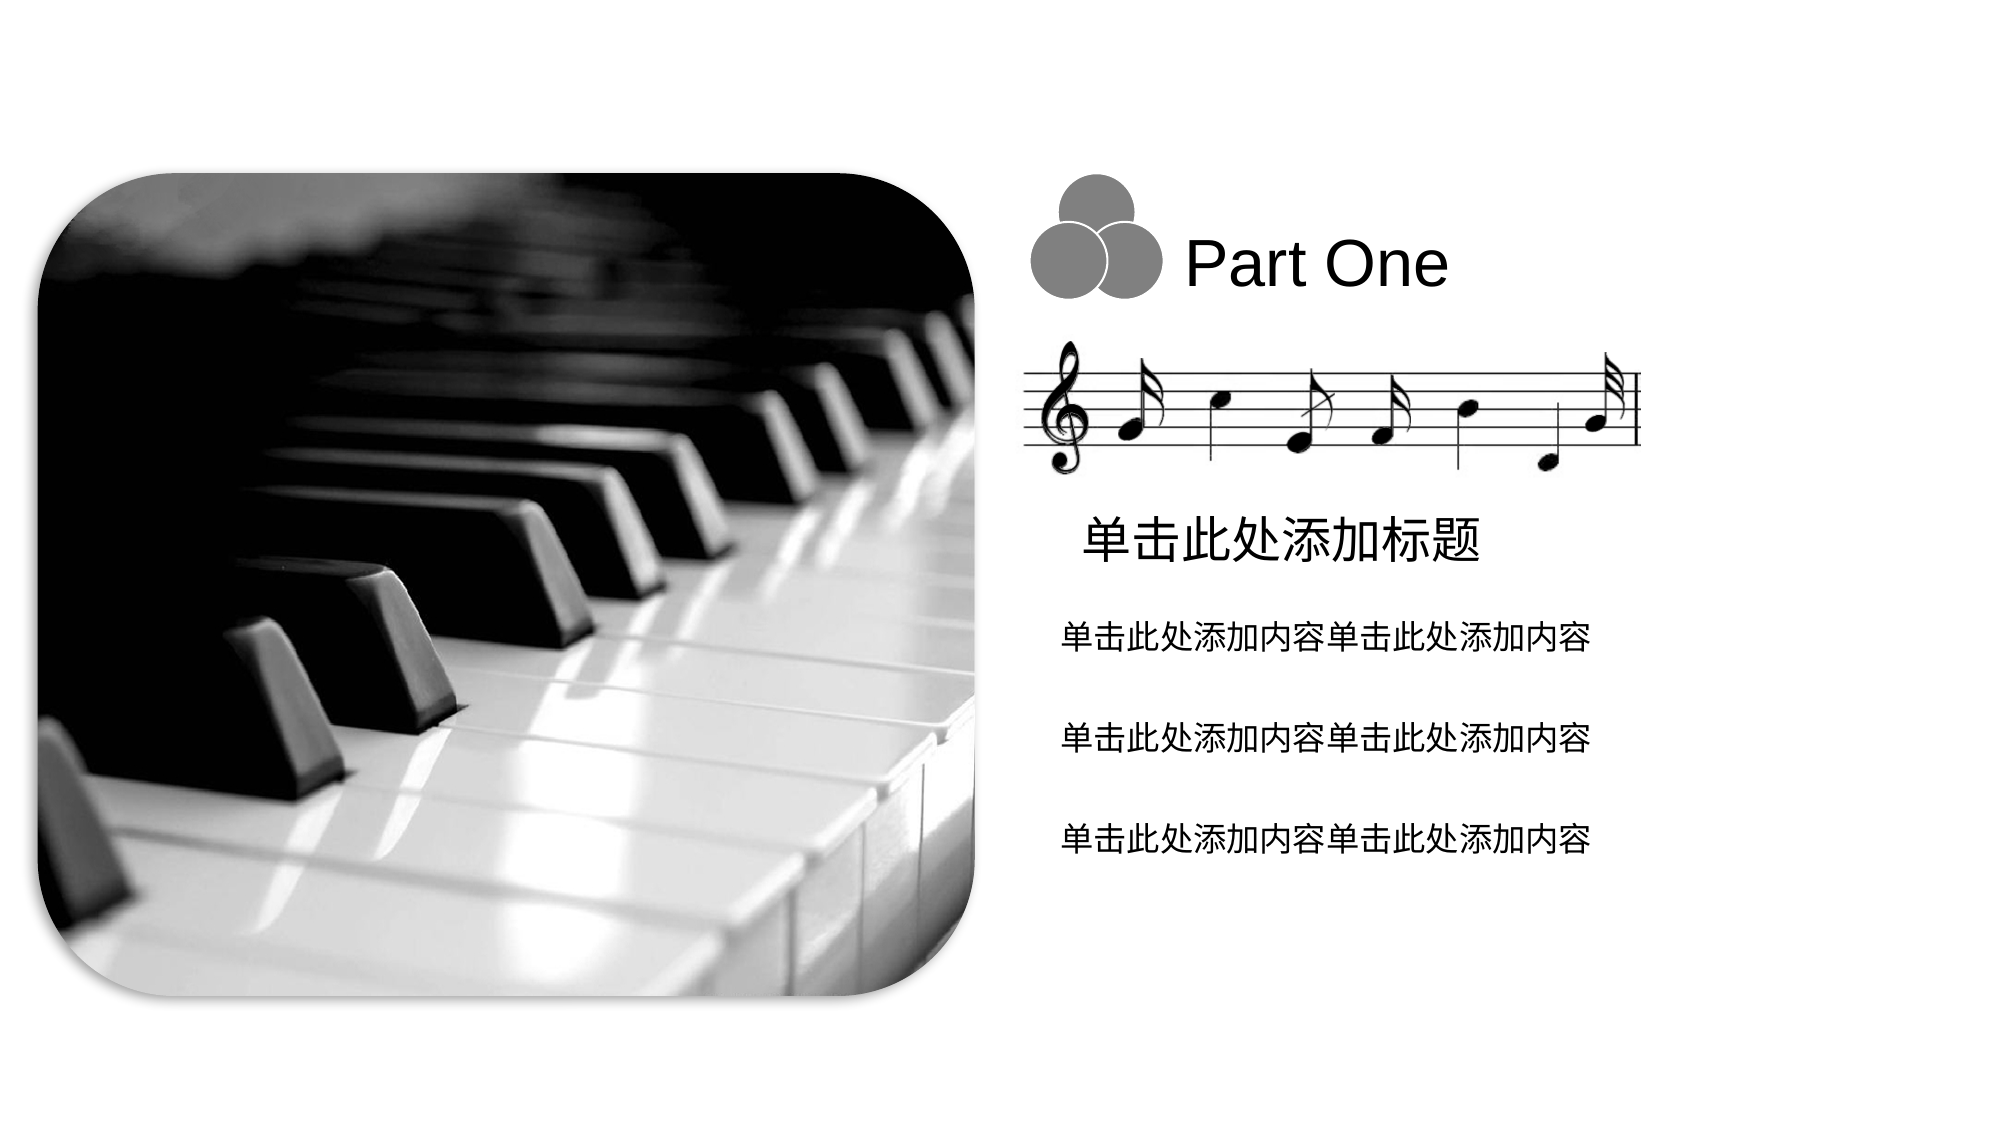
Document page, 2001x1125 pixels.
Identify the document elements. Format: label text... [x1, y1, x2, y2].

text_box 单击此处添加内容单击此处添加内容 [1045, 811, 1619, 906]
text_box 单击此处添加内容单击此处添加内容 [1045, 710, 1619, 805]
picture [1008, 334, 1641, 489]
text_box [1029, 173, 1519, 309]
picture [37, 173, 975, 996]
text_box 单击此处添加内容单击此处添加内容 [1045, 609, 1619, 704]
text_box 单击此处添加标题 [1066, 500, 1523, 576]
